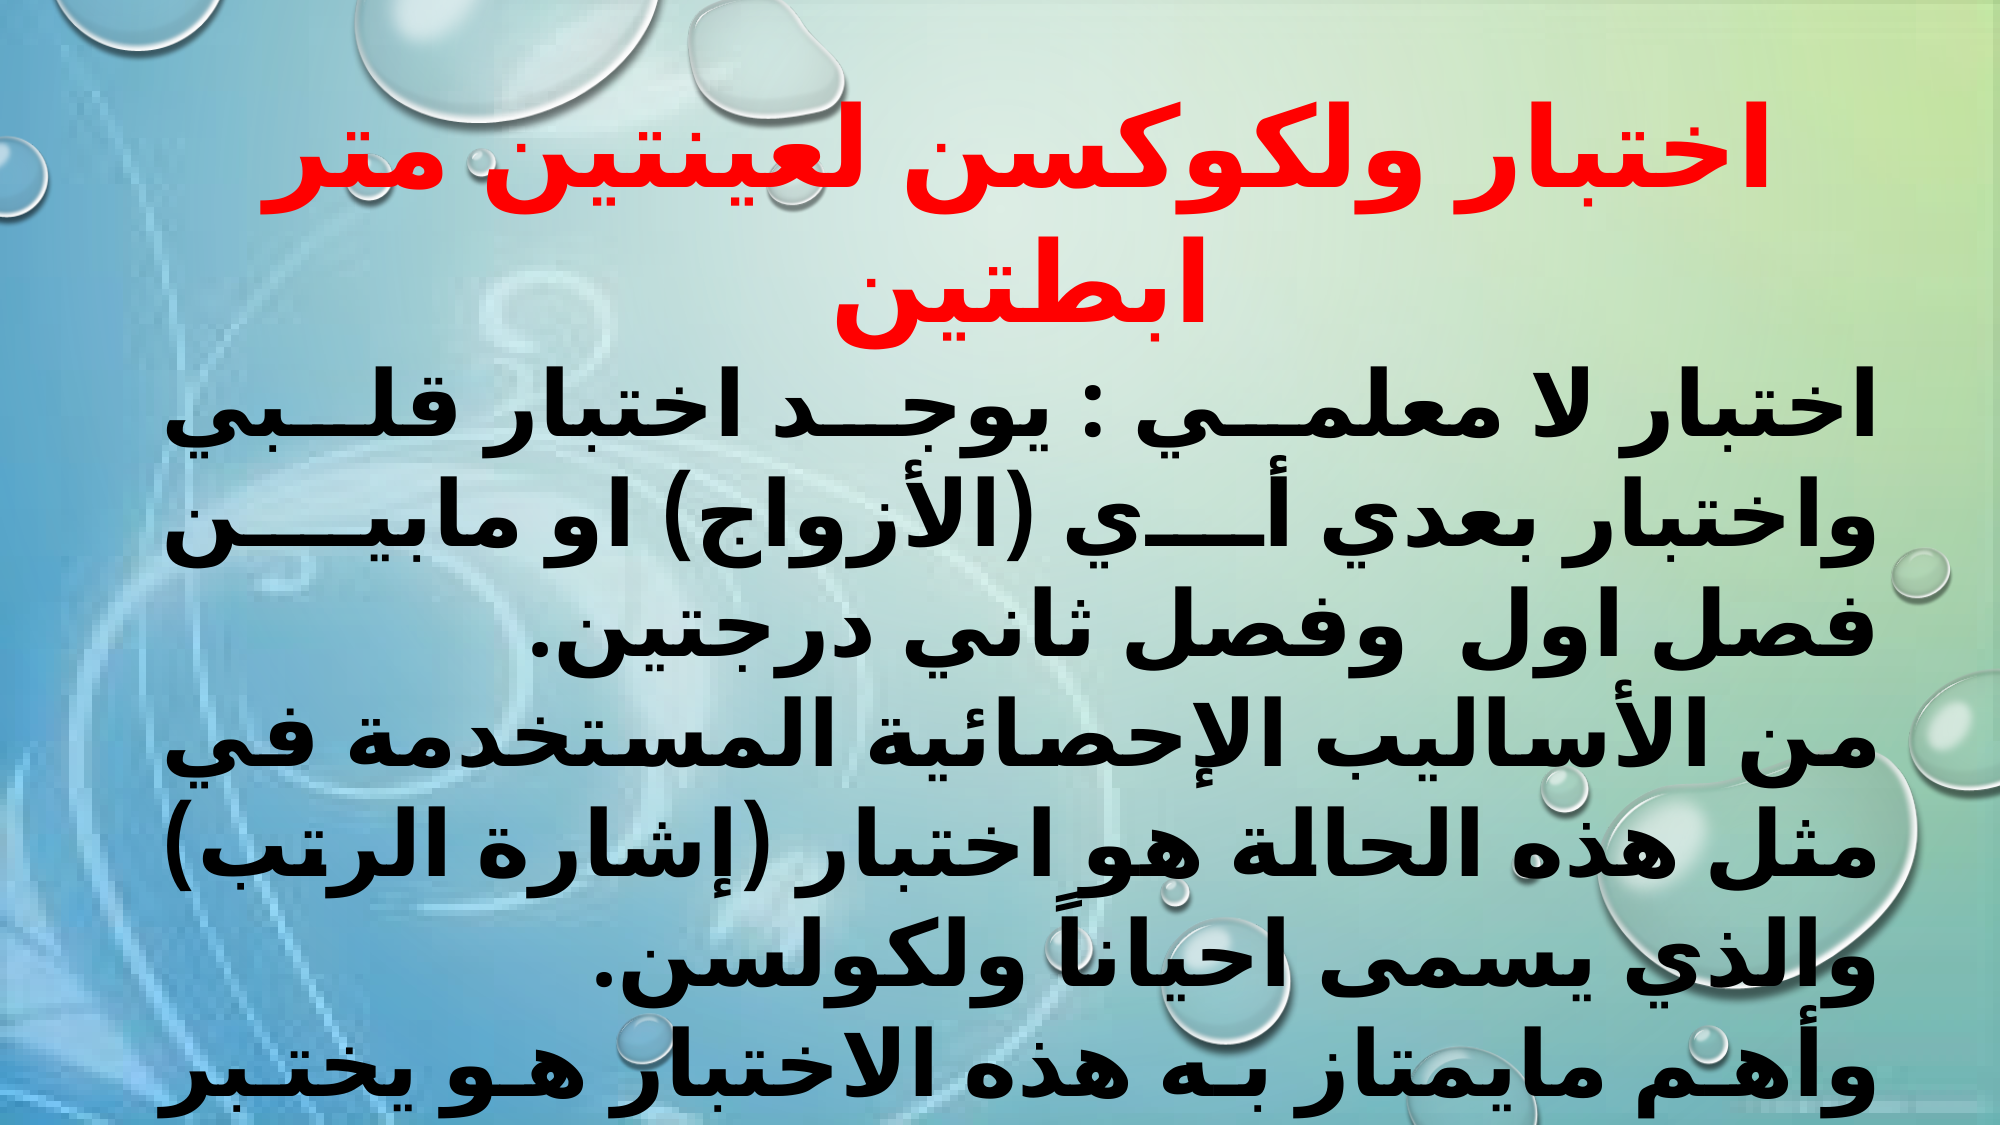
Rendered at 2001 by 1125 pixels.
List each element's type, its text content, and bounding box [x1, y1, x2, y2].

picture [0, 0, 2000, 1125]
text_box اختبار ولكوكسن لعينتين متر ابطتين اختبار لا معلمي : يوجد اختبار قلبي واختبار بعدي أي (الأزواج) او مابين فصل اول وفصل ثاني درجتين. من الأساليب الإحصائية المستخدمة في مثل هذه الحالة هو اختبار (إشارة الرتب) والذي يسمى احياناً ولكولسن. وأهم مايمتاز به هذه الاختبار هو يختبر اتجاه الفروق بين ازواج الدرجات من ناحية والحجم النسبي لهذه الفروق من ناحية اخرى ولذا فان الدرجات يجب ان تكون بشكل ارقام وليس بشكل تصنيف اسمي. [146, 67, 1897, 1125]
